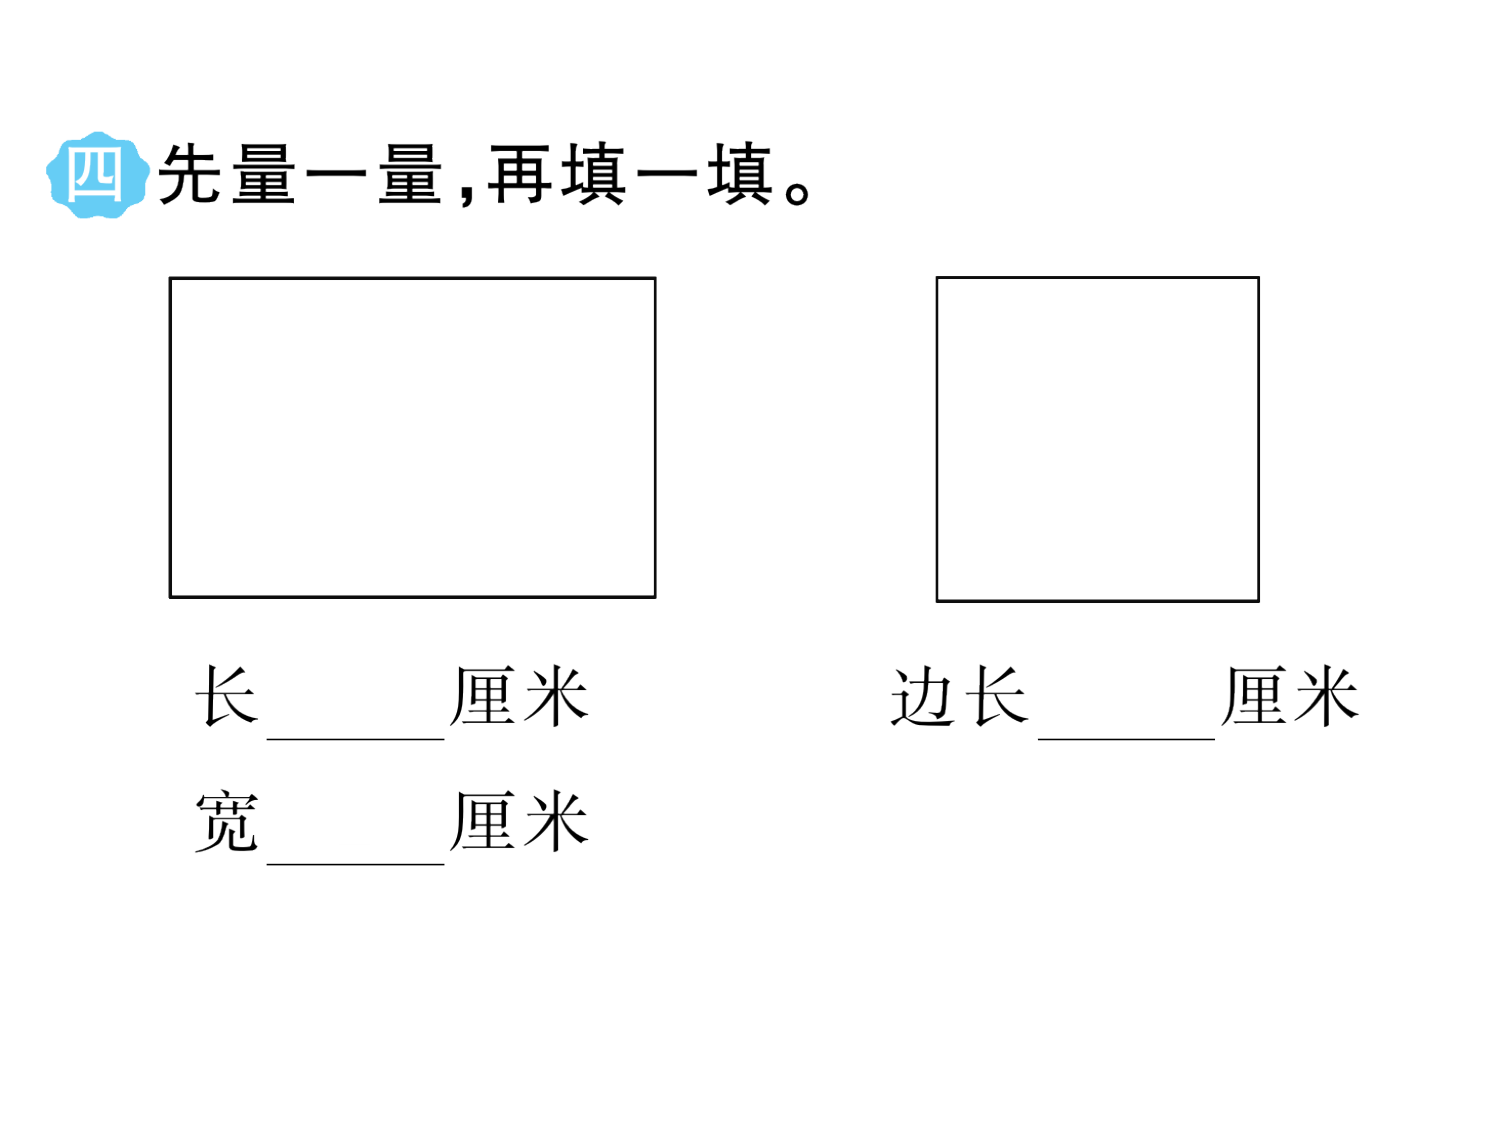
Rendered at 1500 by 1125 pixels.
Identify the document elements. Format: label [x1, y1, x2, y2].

picture [41, 113, 1459, 881]
